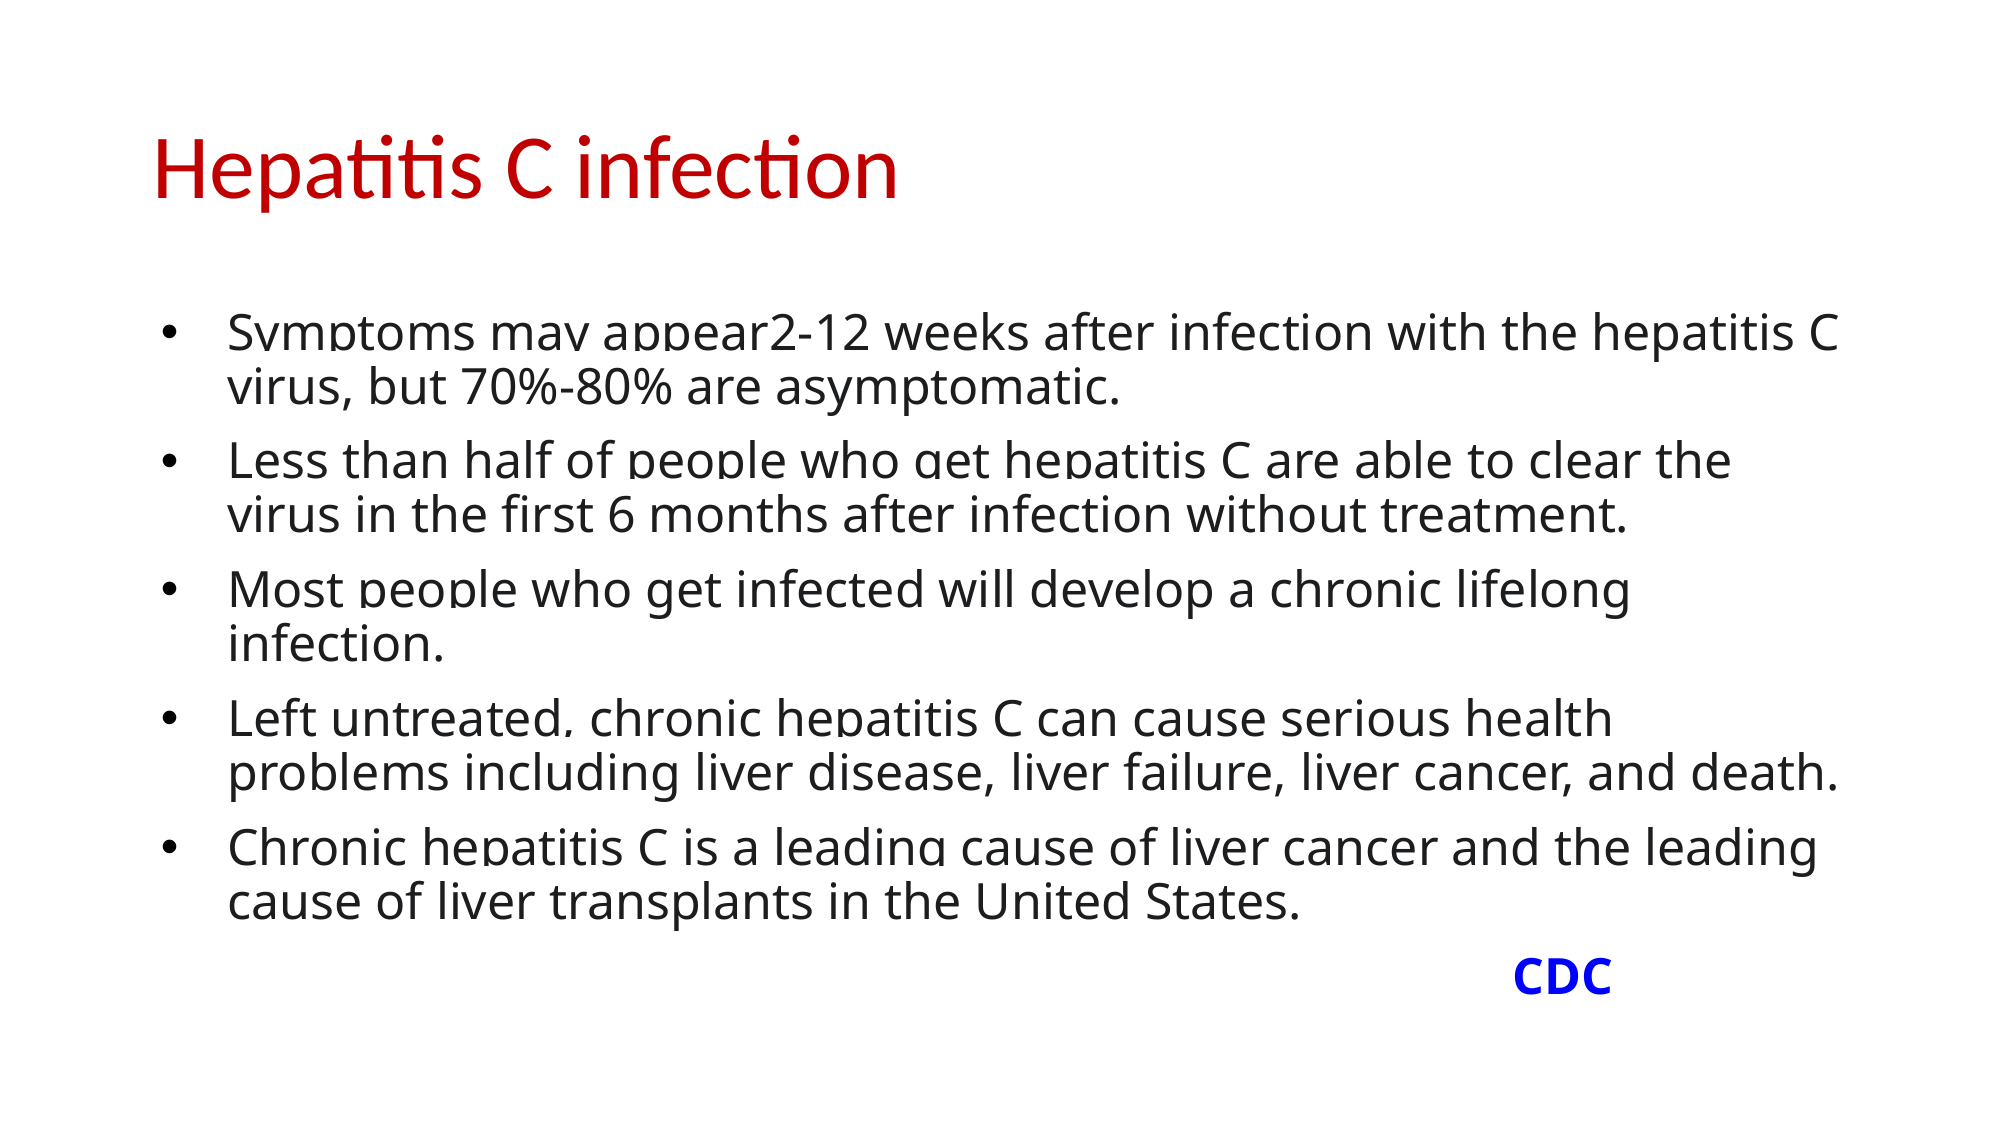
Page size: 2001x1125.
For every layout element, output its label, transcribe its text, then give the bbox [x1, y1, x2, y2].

list Symptoms may appear2-12 weeks after infection with the hepatitis C virus, but 70%-80% are asymptomatic. Less than half of people who get hepatitis C are able to clear the virus in the first 6 months after infection without treatment. Most people who get infected will develop a chronic lifelong infection. Left untreated, chronic hepatitis C can cause serious health problems including liver disease, liver failure, liver cancer, and death. Chronic hepatitis C is a leading cause of liver cancer and the leading cause of liver transplants in the United States. CDC [137, 299, 1863, 1045]
title Hepatitis C infection [137, 59, 1863, 278]
